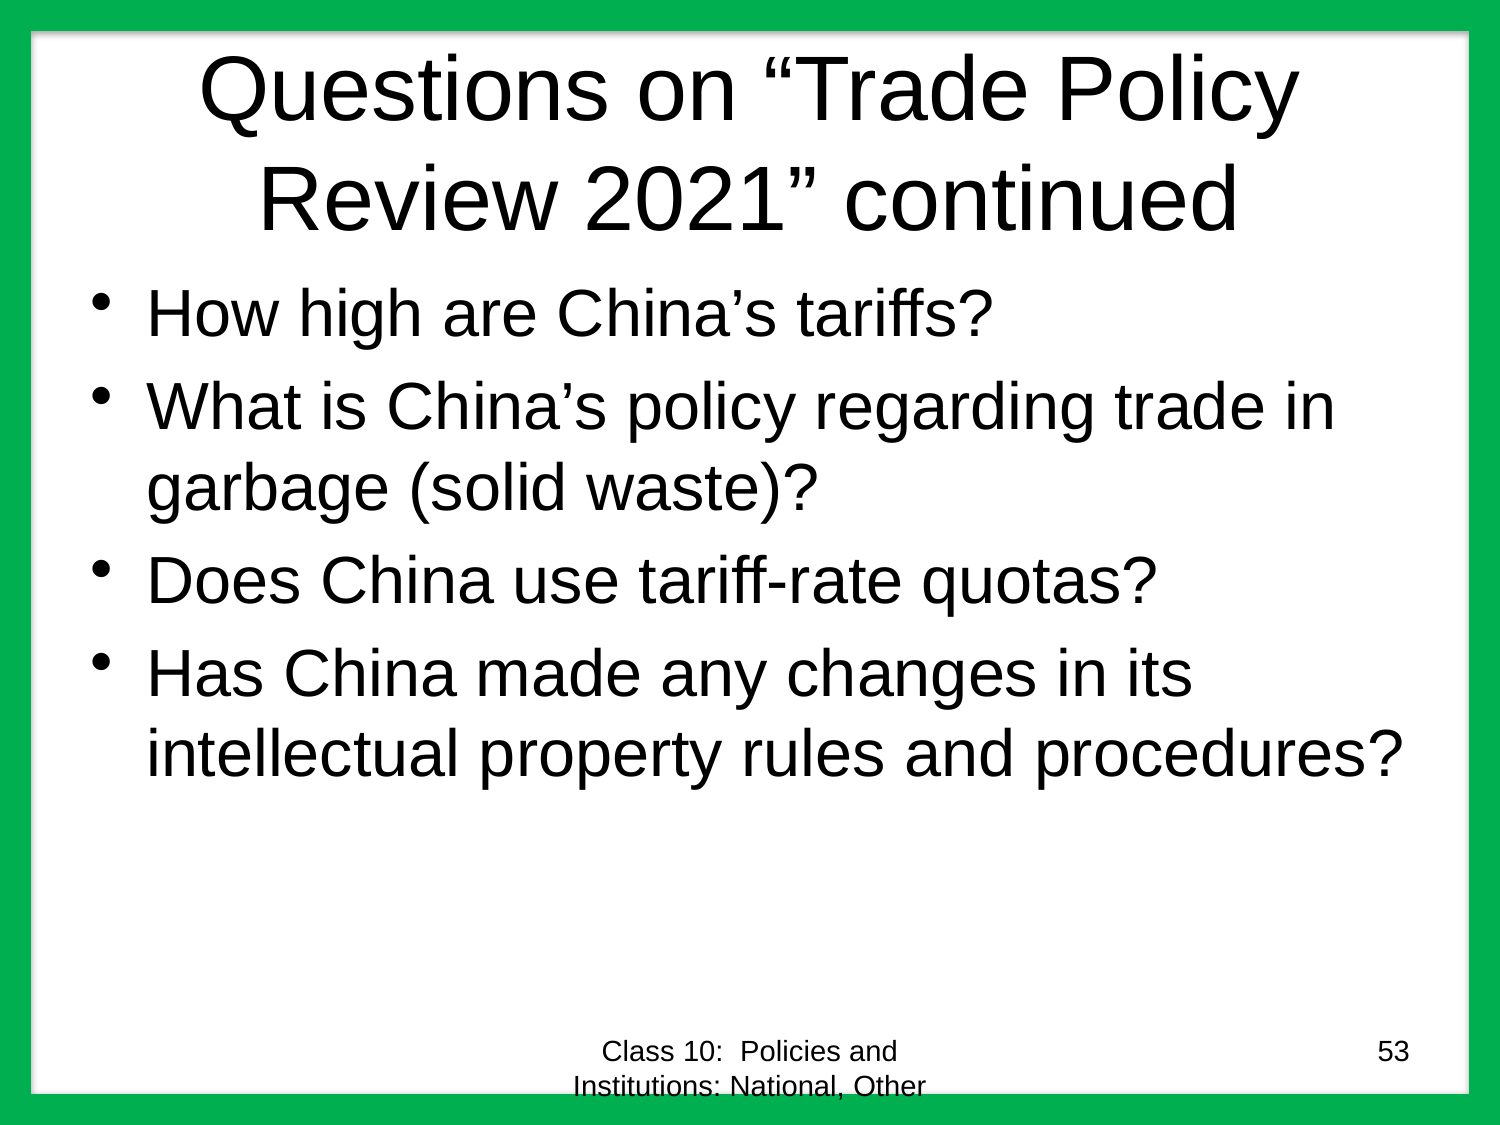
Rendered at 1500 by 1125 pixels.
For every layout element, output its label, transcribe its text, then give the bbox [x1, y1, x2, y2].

slide_number 53 [1074, 1024, 1426, 1103]
text_box [0, 0, 1500, 1125]
footer Class 10: Policies and Institutions: National, Other [512, 1024, 988, 1103]
